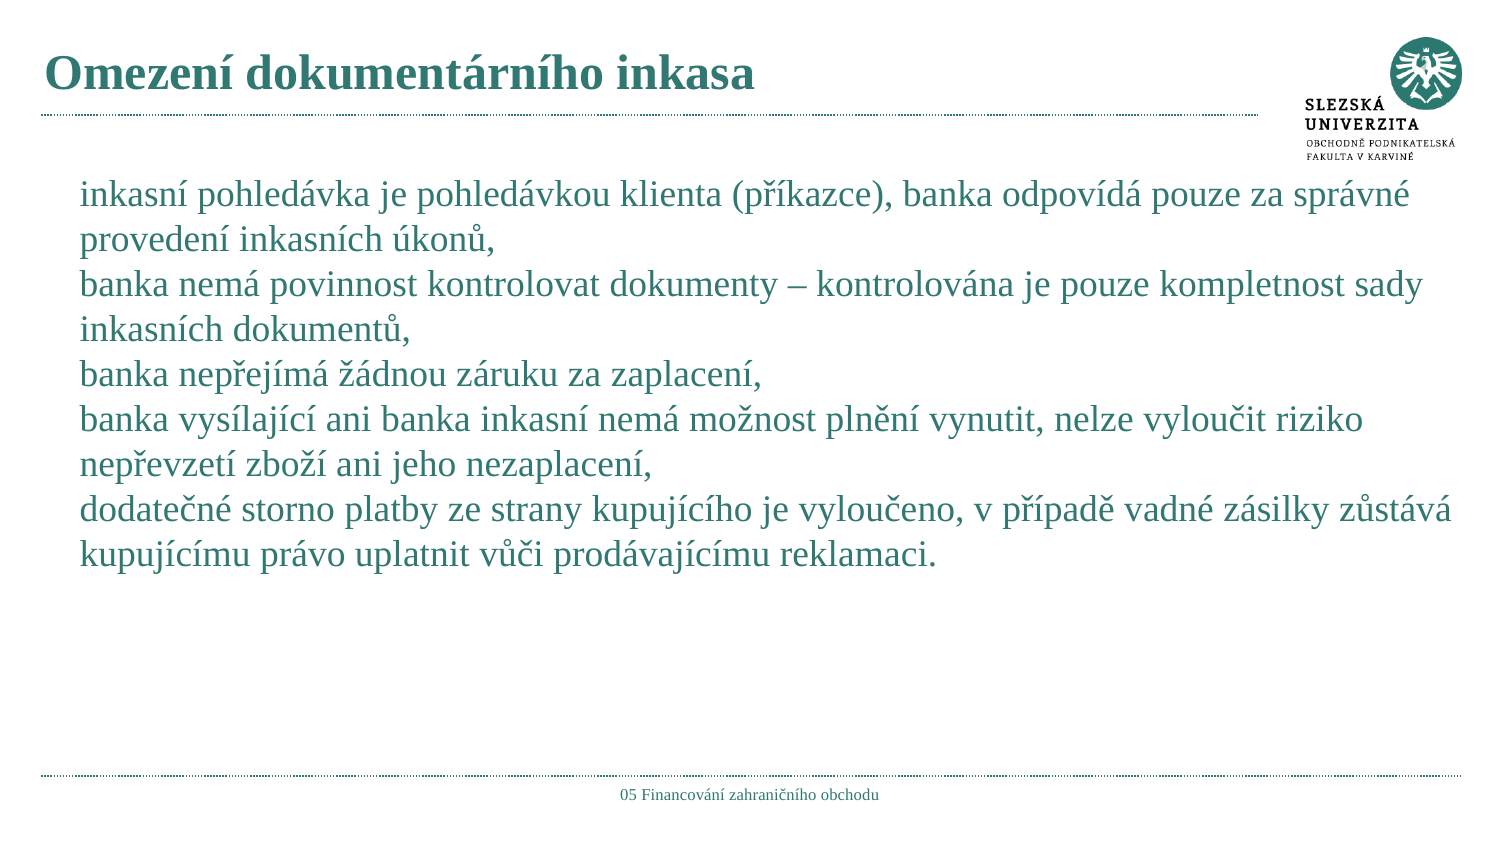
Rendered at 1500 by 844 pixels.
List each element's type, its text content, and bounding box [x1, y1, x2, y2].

picture [1305, 37, 1462, 160]
list inkasní pohledávka je pohledávkou klienta (příkazce), banka odpovídá pouze za správné provedení inkasních úkonů, banka nemá povinnost kontrolovat dokumenty – kontrolována je pouze kompletnost sady inkasních dokumentů, banka nepřejímá žádnou záruku za zaplacení, banka vysílající ani banka inkasní nemá možnost plnění vynutit, nelze vyloučit riziko nepřevzetí zboží ani jeho nezaplacení, dodatečné storno platby ze strany kupujícího je vyloučeno, v případě vadné zásilky zůstává kupujícímu právo uplatnit vůči prodávajícímu reklamaci. [64, 161, 1500, 682]
title Omezení dokumentárního inkasa [29, 32, 1317, 116]
text_box 05 Financování zahraničního obchodu [442, 776, 1058, 811]
